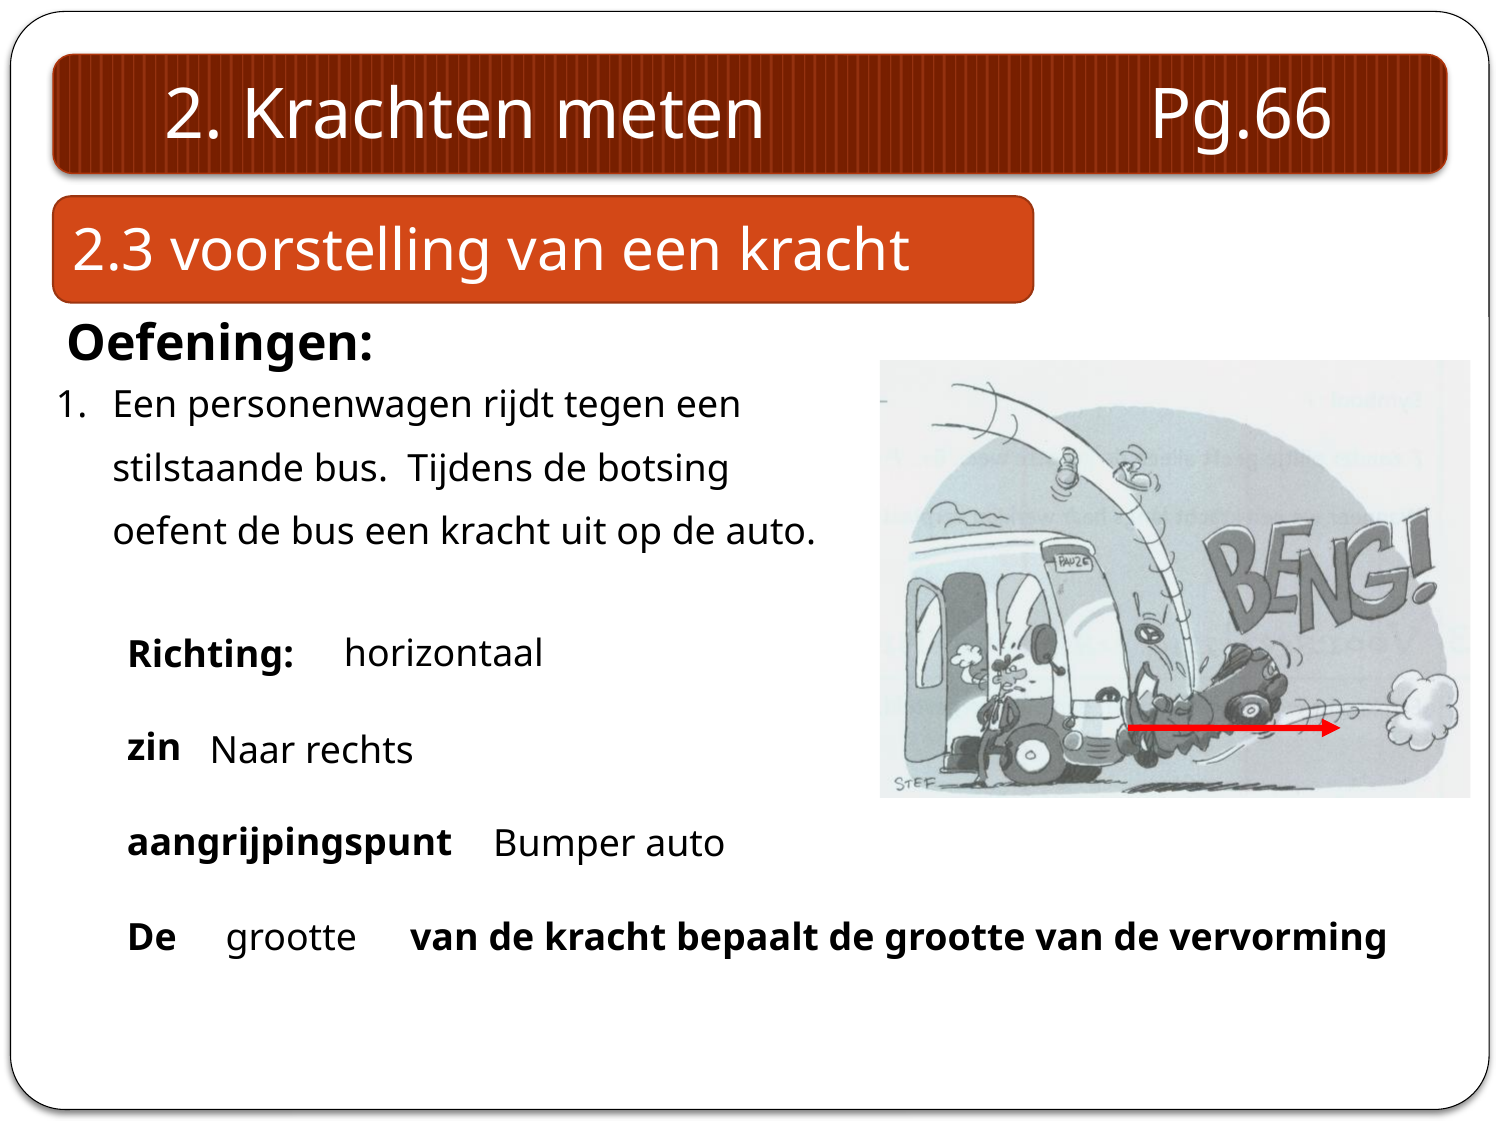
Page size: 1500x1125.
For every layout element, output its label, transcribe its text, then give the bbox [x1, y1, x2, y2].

text_box aangrijpingspunt [112, 810, 526, 871]
picture [879, 360, 1471, 798]
text_box Oefeningen: [51, 302, 389, 378]
text_box Bumper auto [478, 811, 805, 871]
text_box De van de kracht bepaalt de grootte van de vervorming [112, 905, 210, 965]
text_box grootte [210, 905, 538, 966]
text_box De van de kracht bepaalt de grootte van de vervorming [538, 905, 1447, 965]
text_box Naar rechts [194, 718, 522, 778]
text_box Richting: [112, 622, 597, 683]
text_box 2. Krachten meten Pg.66 [52, 53, 1448, 175]
text_box Een personenwagen rijdt tegen een stilstaande bus. Tijdens de botsing oefent de bus een kracht uit op de auto. [41, 372, 873, 560]
text_box 2.3 voorstelling van een kracht [51, 195, 1035, 304]
text_box zin [112, 716, 290, 776]
text_box horizontaal [329, 621, 656, 682]
